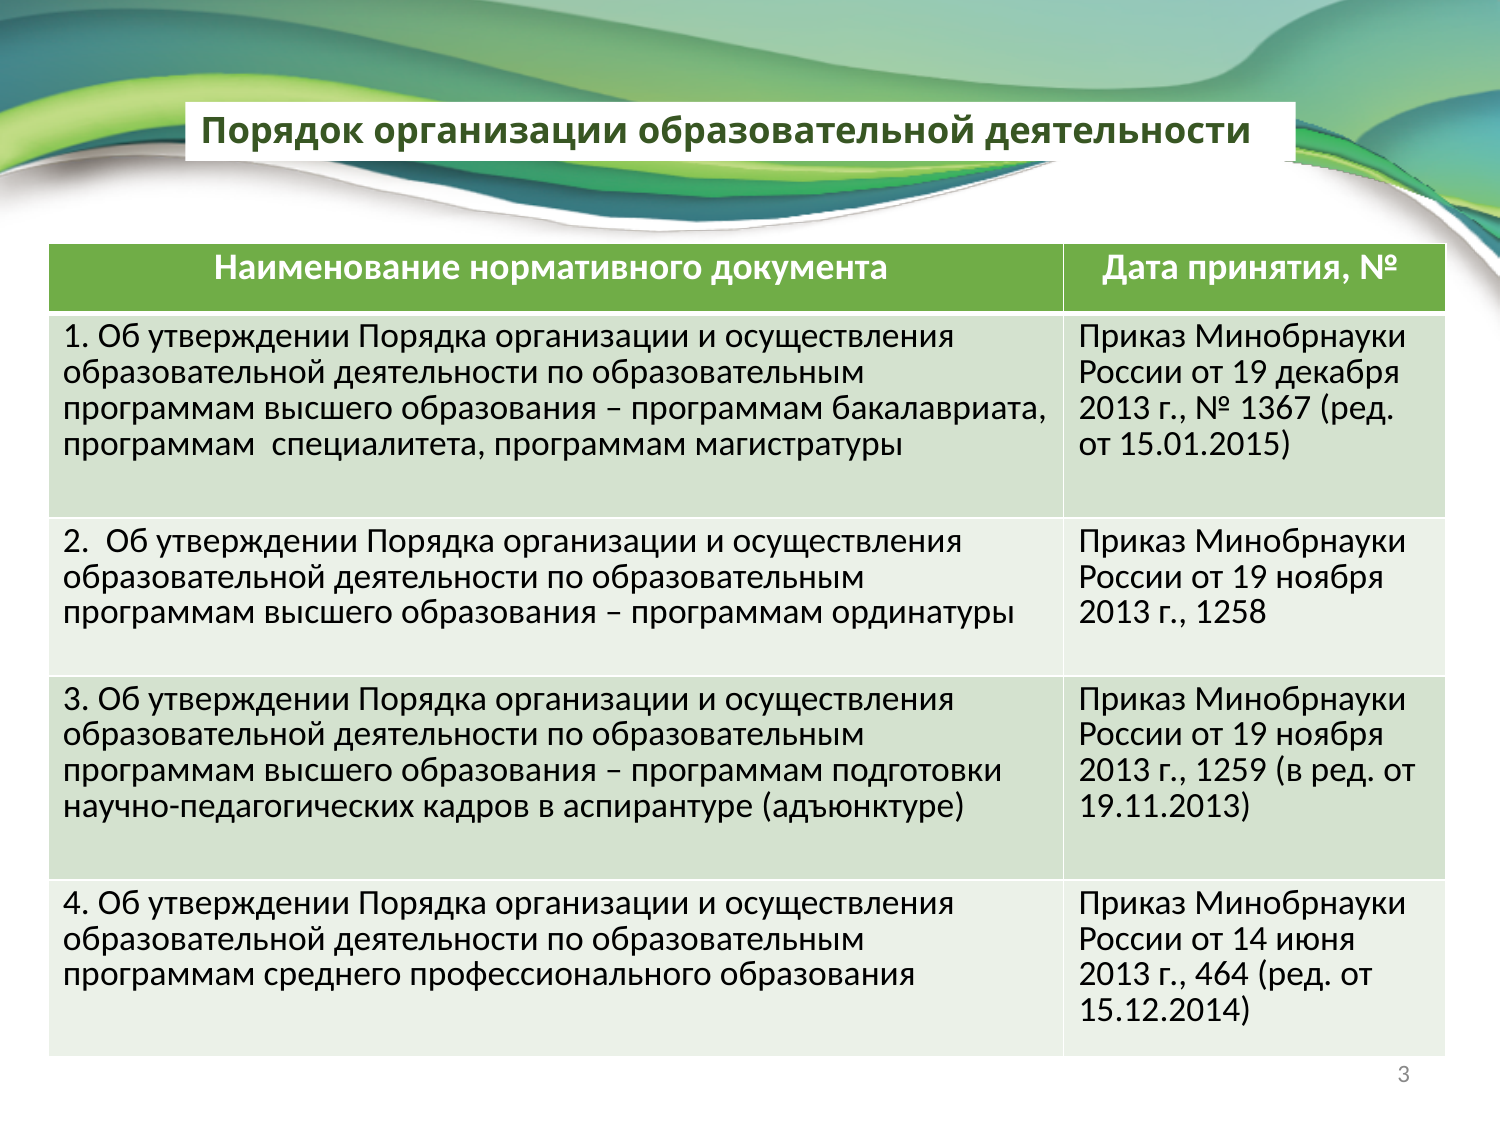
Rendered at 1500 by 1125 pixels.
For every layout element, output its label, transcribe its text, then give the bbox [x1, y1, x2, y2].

title Порядок организации образовательной деятельности [185, 101, 1296, 161]
table_header Наименование нормативного документа [49, 244, 1063, 311]
picture [0, 0, 1500, 844]
table_cell 3. Об утверждении Порядка организации и осуществления образовательной деятельности по образовательным программам высшего образования – программам подготовки научно-педагогических кадров в аспирантуре (адъюнктуре) [49, 677, 1063, 879]
slide_number 3 [1074, 1042, 1425, 1103]
table_cell 1. Об утверждении Порядка организации и осуществления образовательной деятельности по образовательным программам высшего образования – программам бакалавриата, программам специалитета, программам магистратуры [49, 316, 1063, 517]
table_cell Приказ Минобрнауки России от 19 декабря 2013 г., № 1367 (ред. от 15.01.2015) [1064, 316, 1445, 517]
table_cell 2. Об утверждении Порядка организации и осуществления образовательной деятельности по образовательным программам высшего образования – программам ординатуры [49, 519, 1063, 675]
table_header Дата принятия, № [1064, 244, 1445, 311]
table_cell 4. Об утверждении Порядка организации и осуществления образовательной деятельности по образовательным программам среднего профессионального образования [49, 881, 1063, 1056]
table_cell Приказ Минобрнауки России от 19 ноября 2013 г., 1259 (в ред. от 19.11.2013) [1064, 677, 1445, 879]
table_cell Приказ Минобрнауки России от 14 июня 2013 г., 464 (ред. от 15.12.2014) [1064, 881, 1445, 1056]
table_cell Приказ Минобрнауки России от 19 ноября 2013 г., 1258 [1064, 519, 1445, 675]
